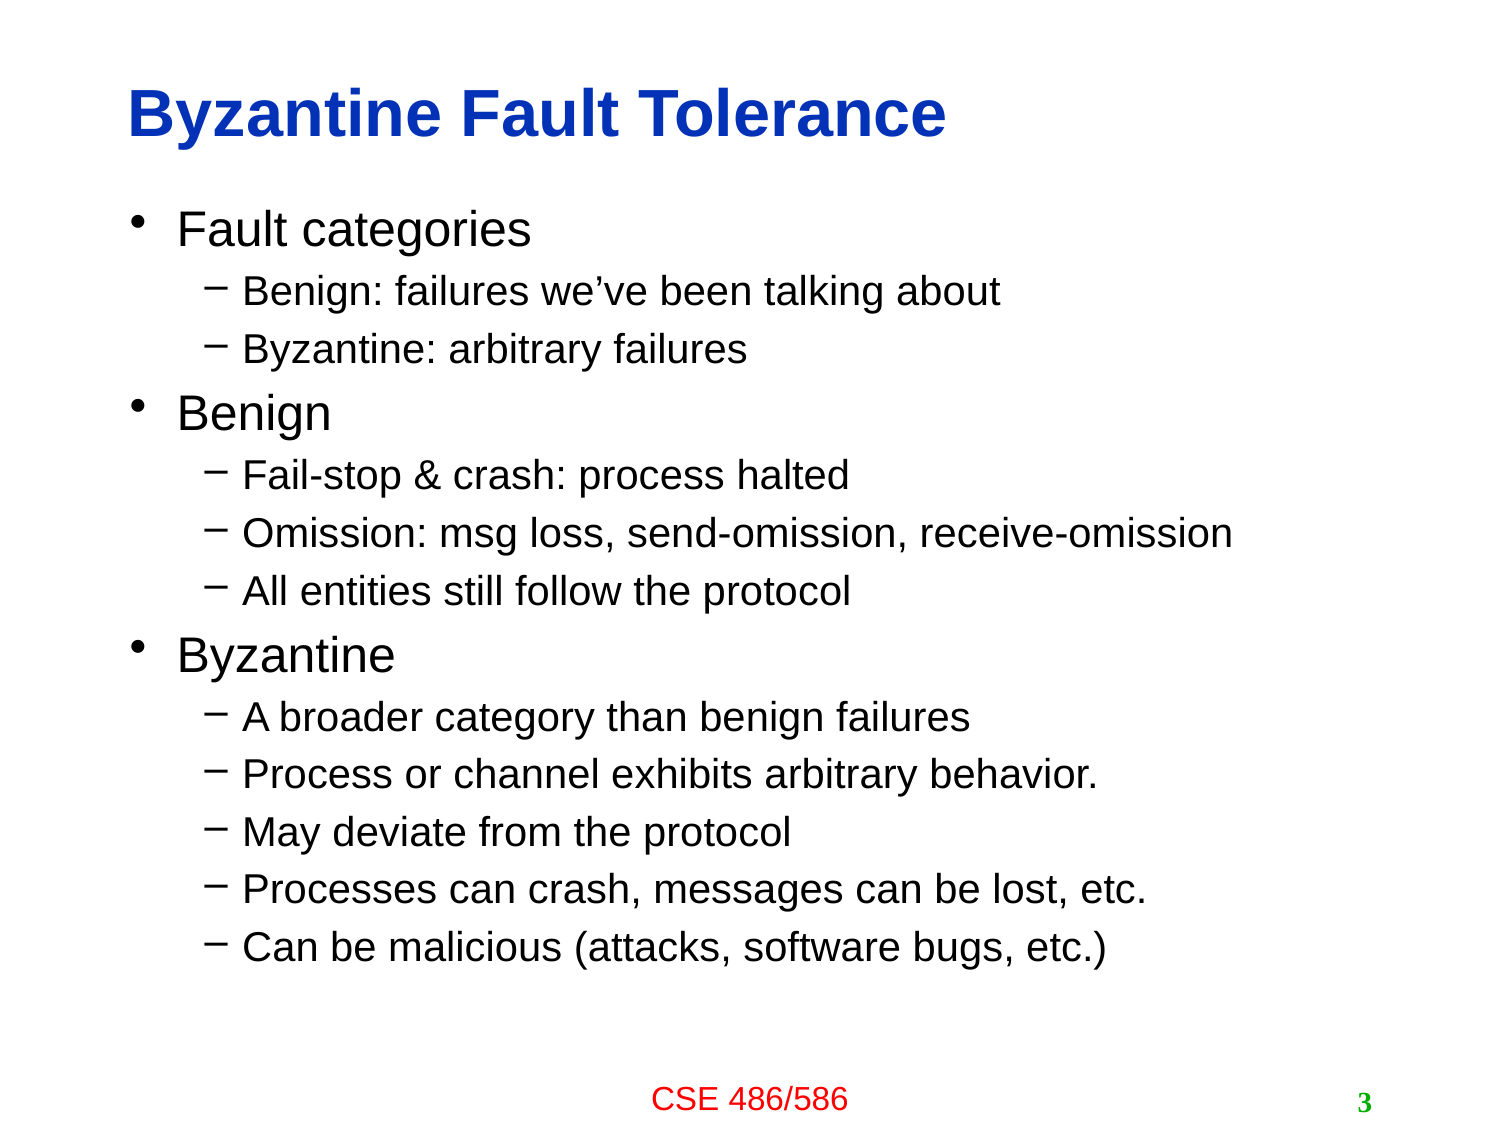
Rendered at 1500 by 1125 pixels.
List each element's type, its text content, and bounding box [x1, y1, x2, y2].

list Fault categories Benign: failures we’ve been talking about Byzantine: arbitrary failures Benign Fail-stop & crash: process halted Omission: msg loss, send-omission, receive-omission All entities still follow the protocol Byzantine A broader category than benign failures Process or channel exhibits arbitrary behavior. May deviate from the protocol Processes can crash, messages can be lost, etc. Can be malicious (attacks, software bugs, etc.) [114, 195, 1376, 1005]
slide_number 3 [1074, 1076, 1388, 1125]
title Byzantine Fault Tolerance [112, 53, 1310, 176]
